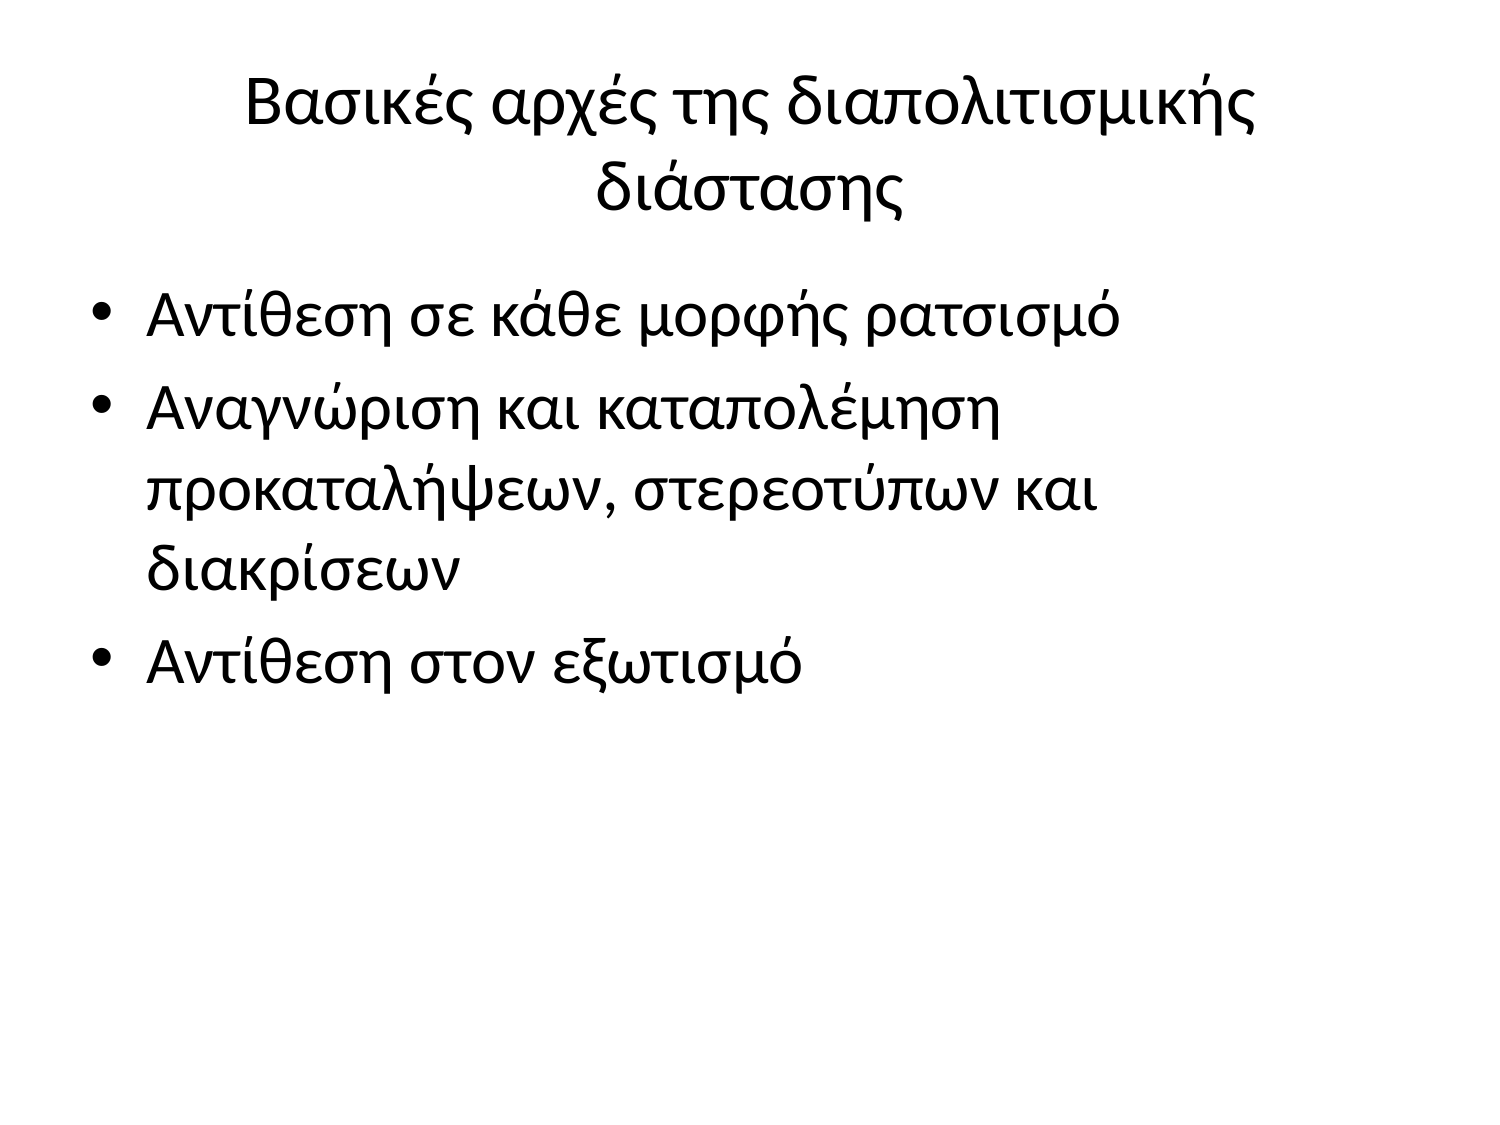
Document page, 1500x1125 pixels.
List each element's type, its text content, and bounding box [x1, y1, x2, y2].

list Αντίθεση σε κάθε μορφής ρατσισμό Αναγνώριση και καταπολέμηση προκαταλήψεων, στερεοτύπων και διακρίσεων Αντίθεση στον εξωτισμό [75, 262, 1425, 1005]
title Βασικές αρχές της διαπολιτισμικής διάστασης [75, 45, 1425, 233]
